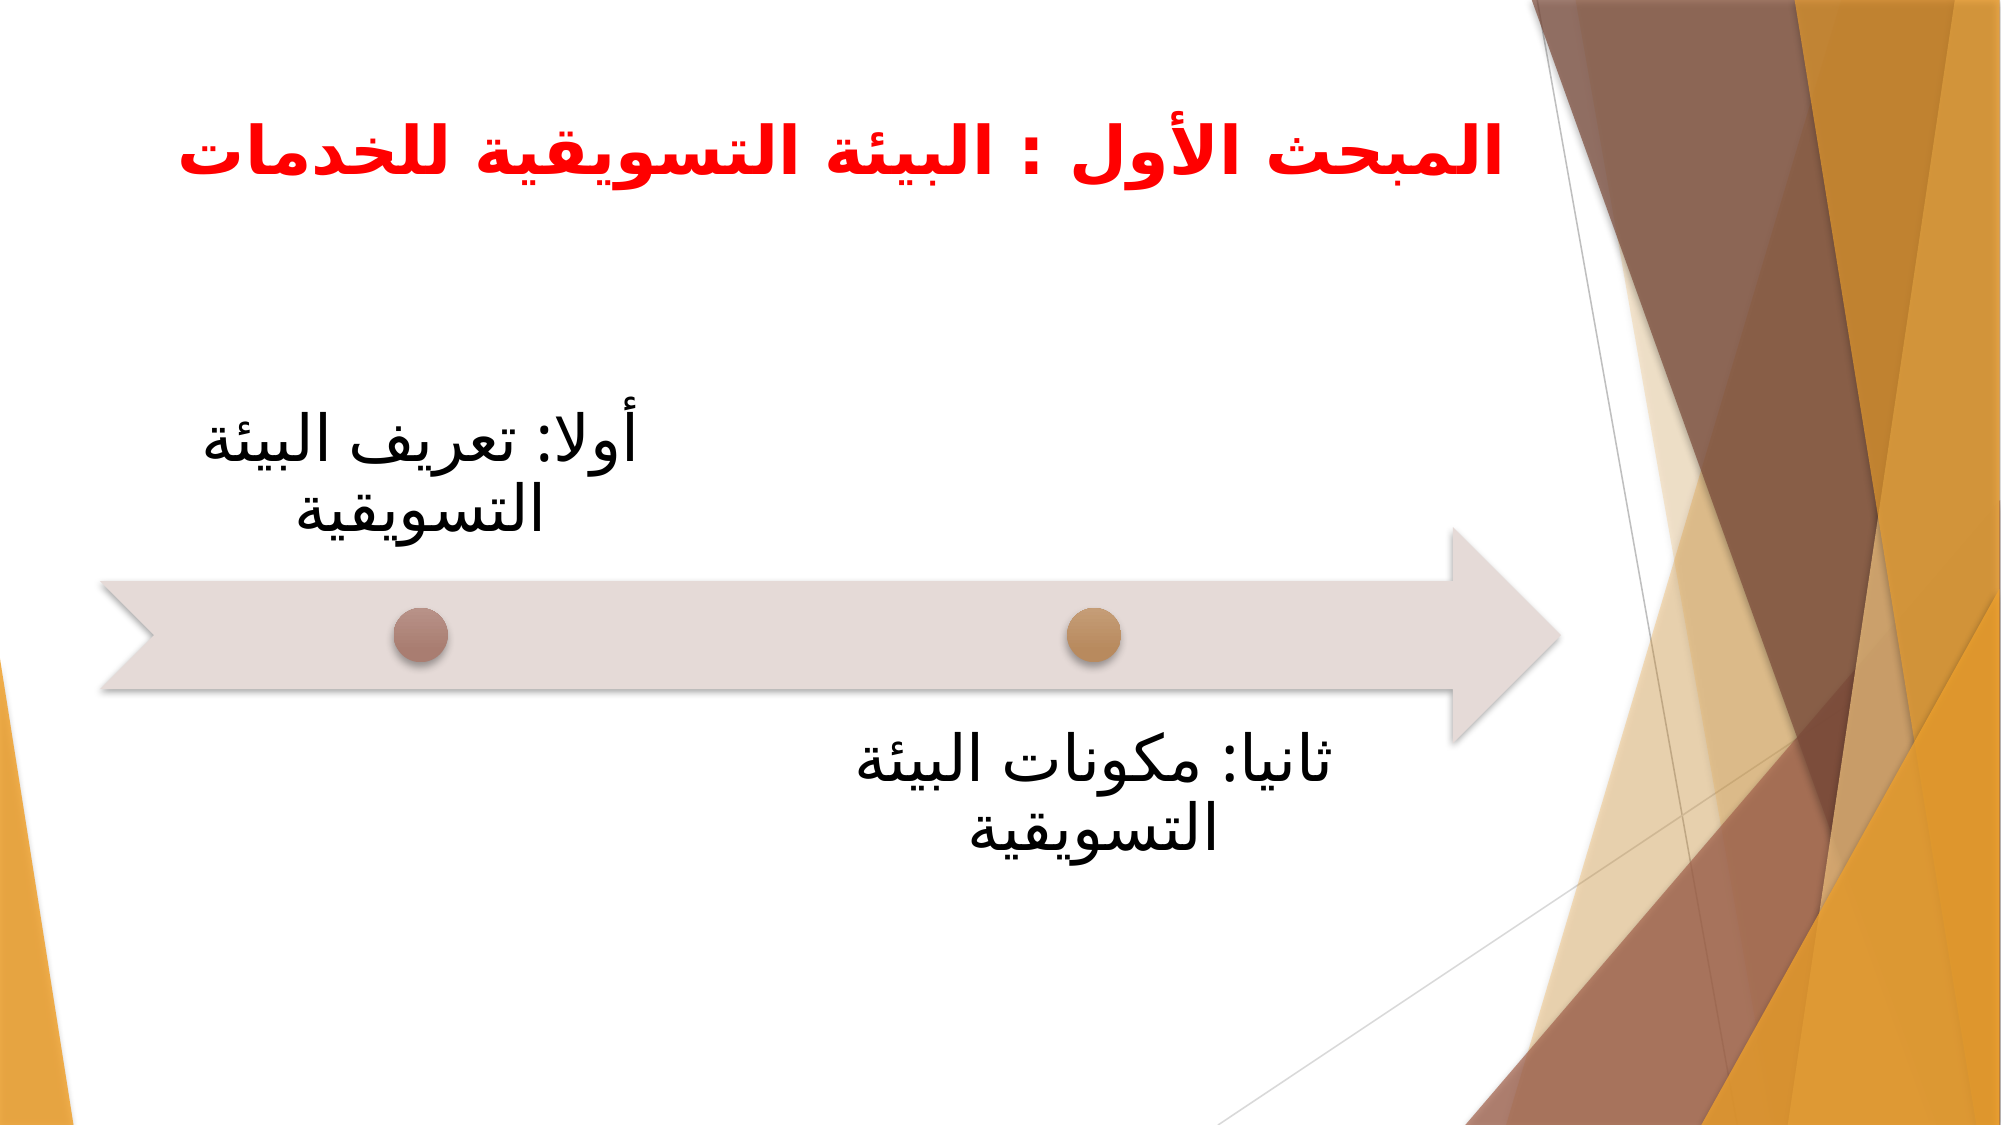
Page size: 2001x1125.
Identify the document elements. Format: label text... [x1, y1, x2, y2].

title المبحث الأول : البيئة التسويقية للخدمات [111, 99, 1573, 234]
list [99, 364, 1562, 907]
